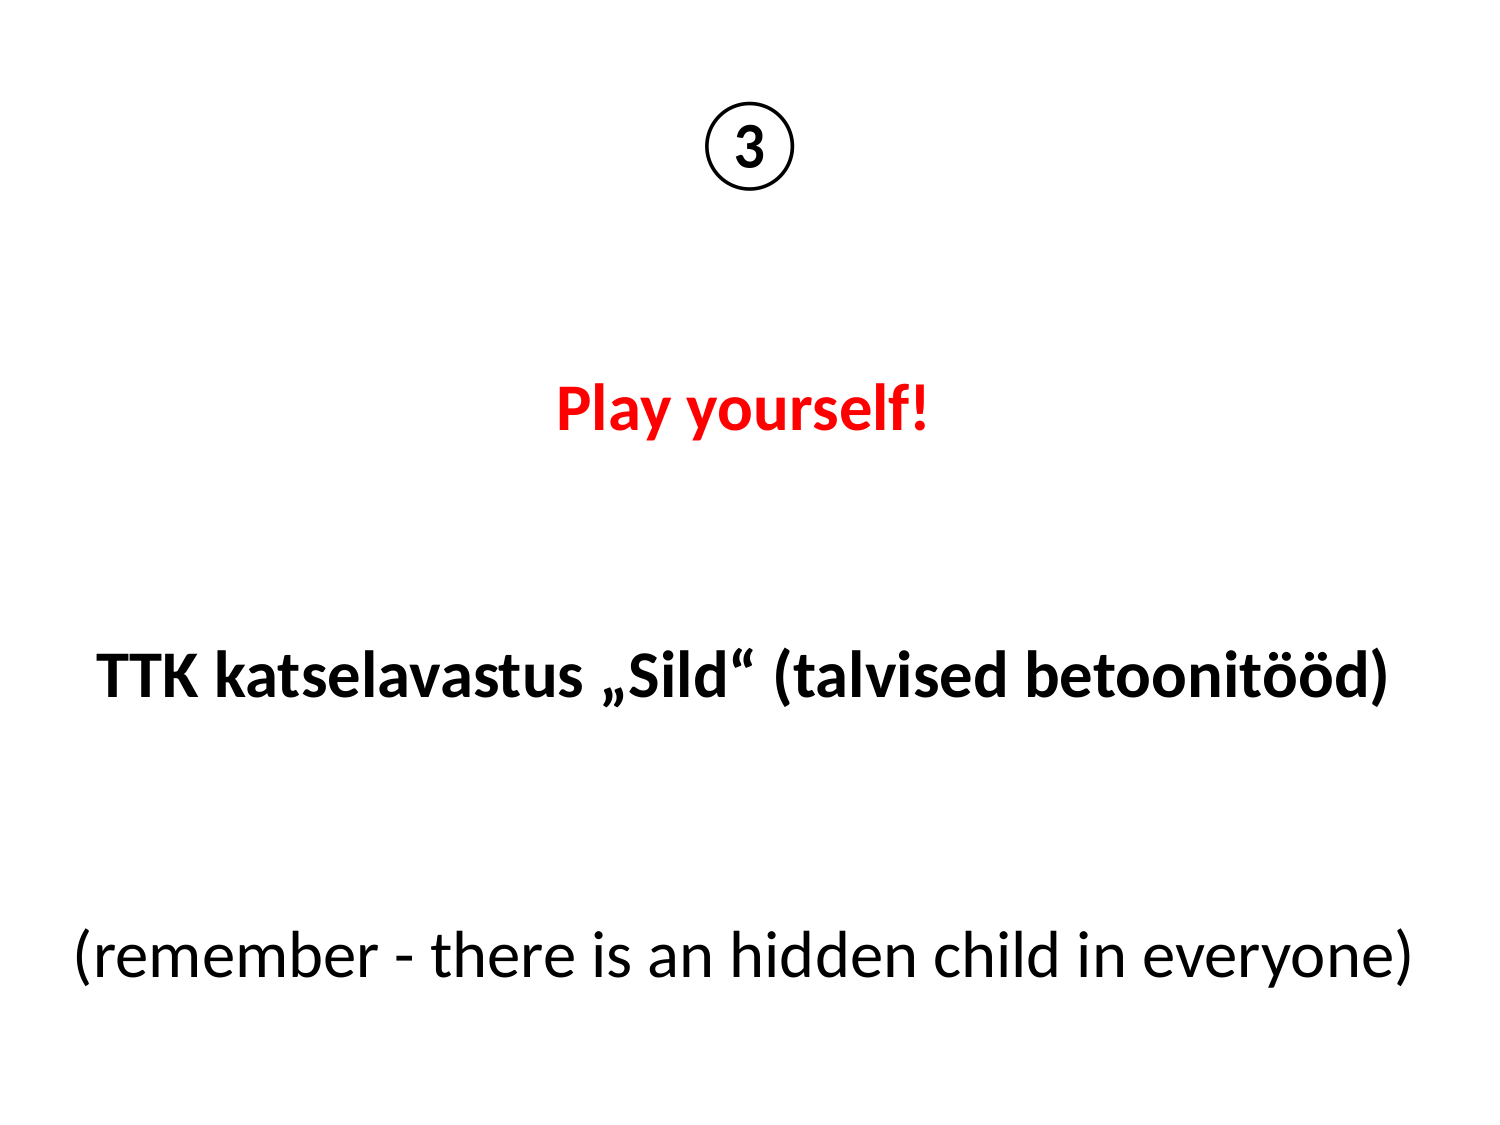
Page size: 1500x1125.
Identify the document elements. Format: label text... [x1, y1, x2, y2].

list Play yourself! TTK katselavastus „Sild“ (talvised betoonitööd) (remember - there is an hidden child in everyone) [53, 262, 1436, 1005]
title ③ [75, 45, 1425, 233]
